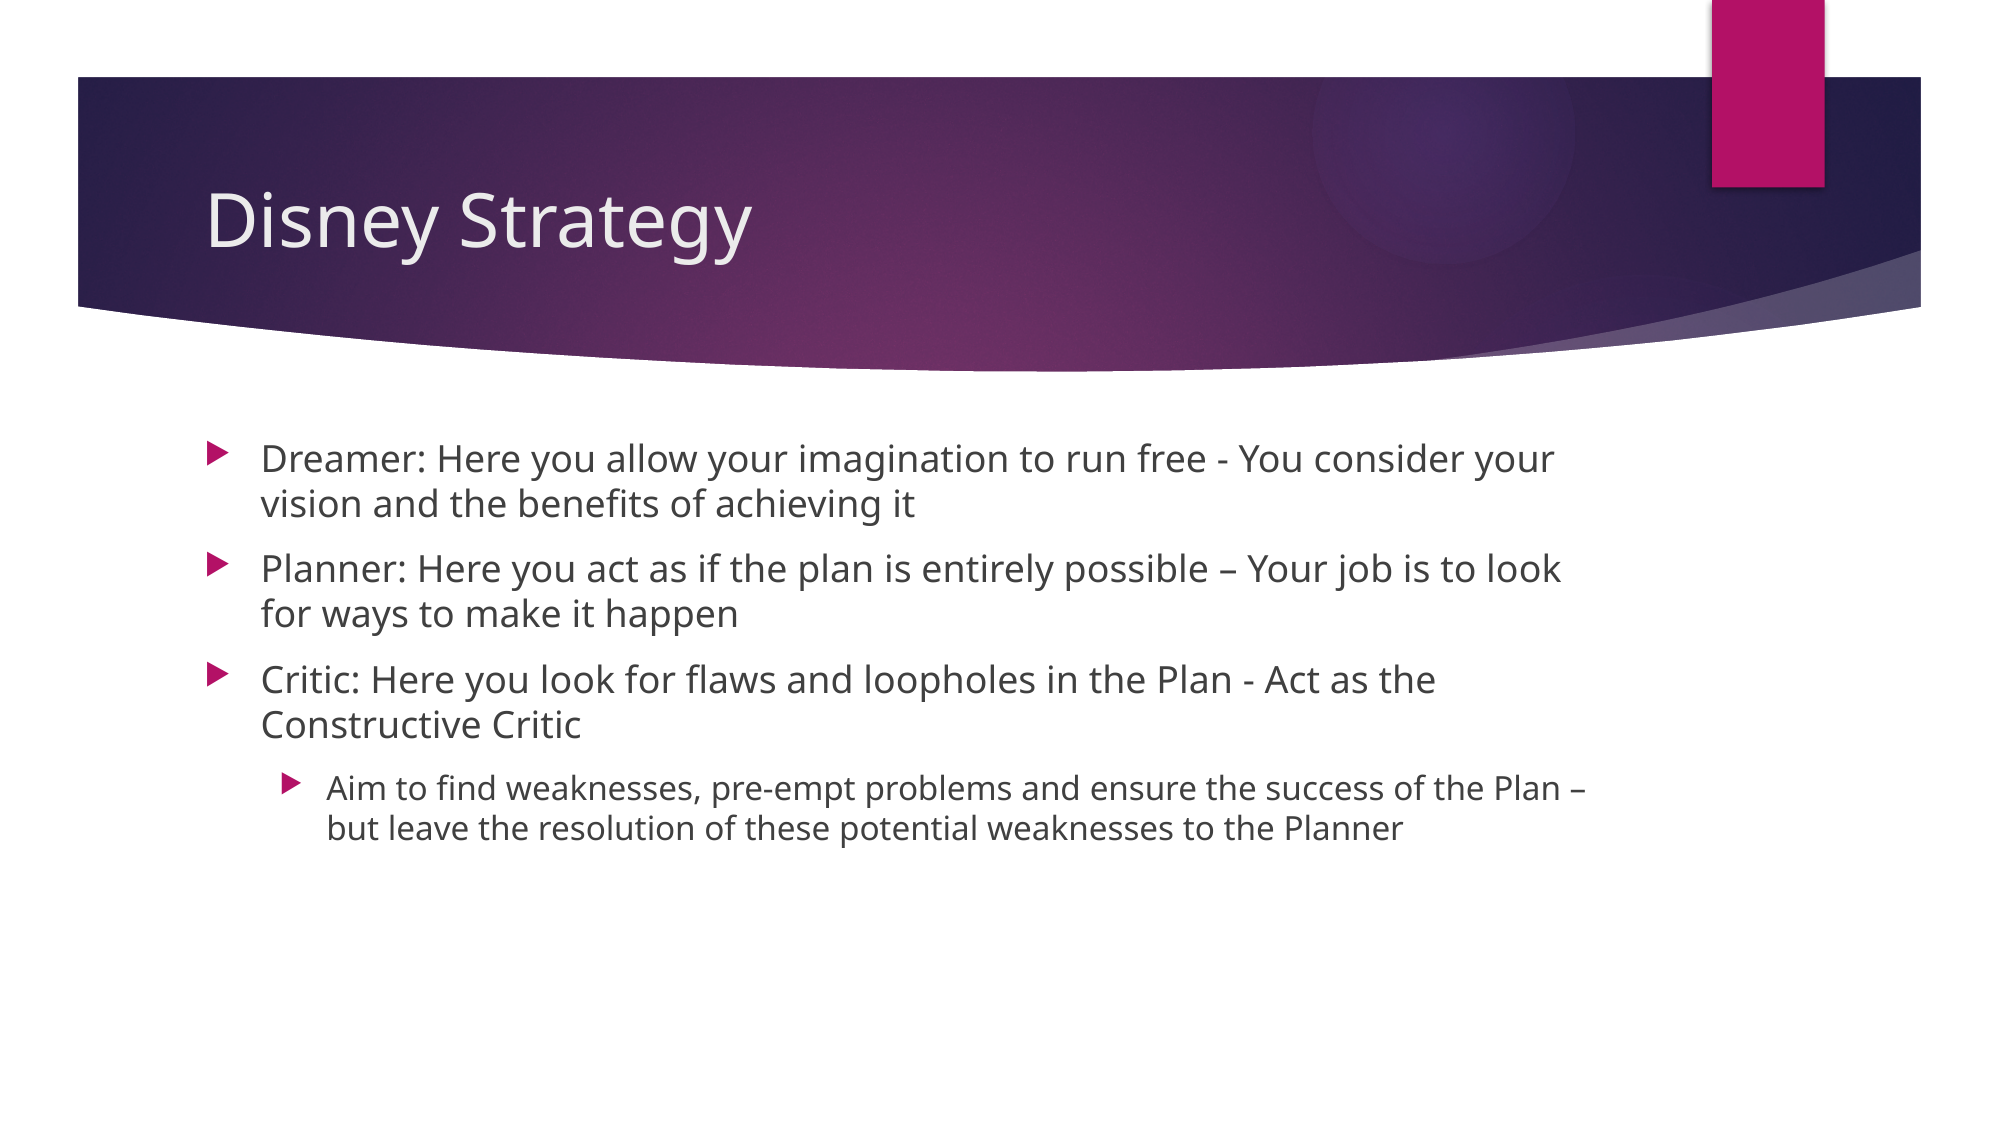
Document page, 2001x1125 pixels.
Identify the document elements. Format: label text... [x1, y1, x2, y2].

title Disney Strategy [189, 159, 1627, 276]
list Dreamer: Here you allow your imagination to run free - You consider your vision and the benefits of achieving it Planner: Here you act as if the plan is entirely possible – Your job is to look for ways to make it happen Critic: Here you look for flaws and loopholes in the Plan - Act as the Constructive Critic Aim to find weaknesses, pre-empt problems and ensure the success of the Plan – but leave the resolution of these potential weaknesses to the Planner [189, 427, 1638, 988]
